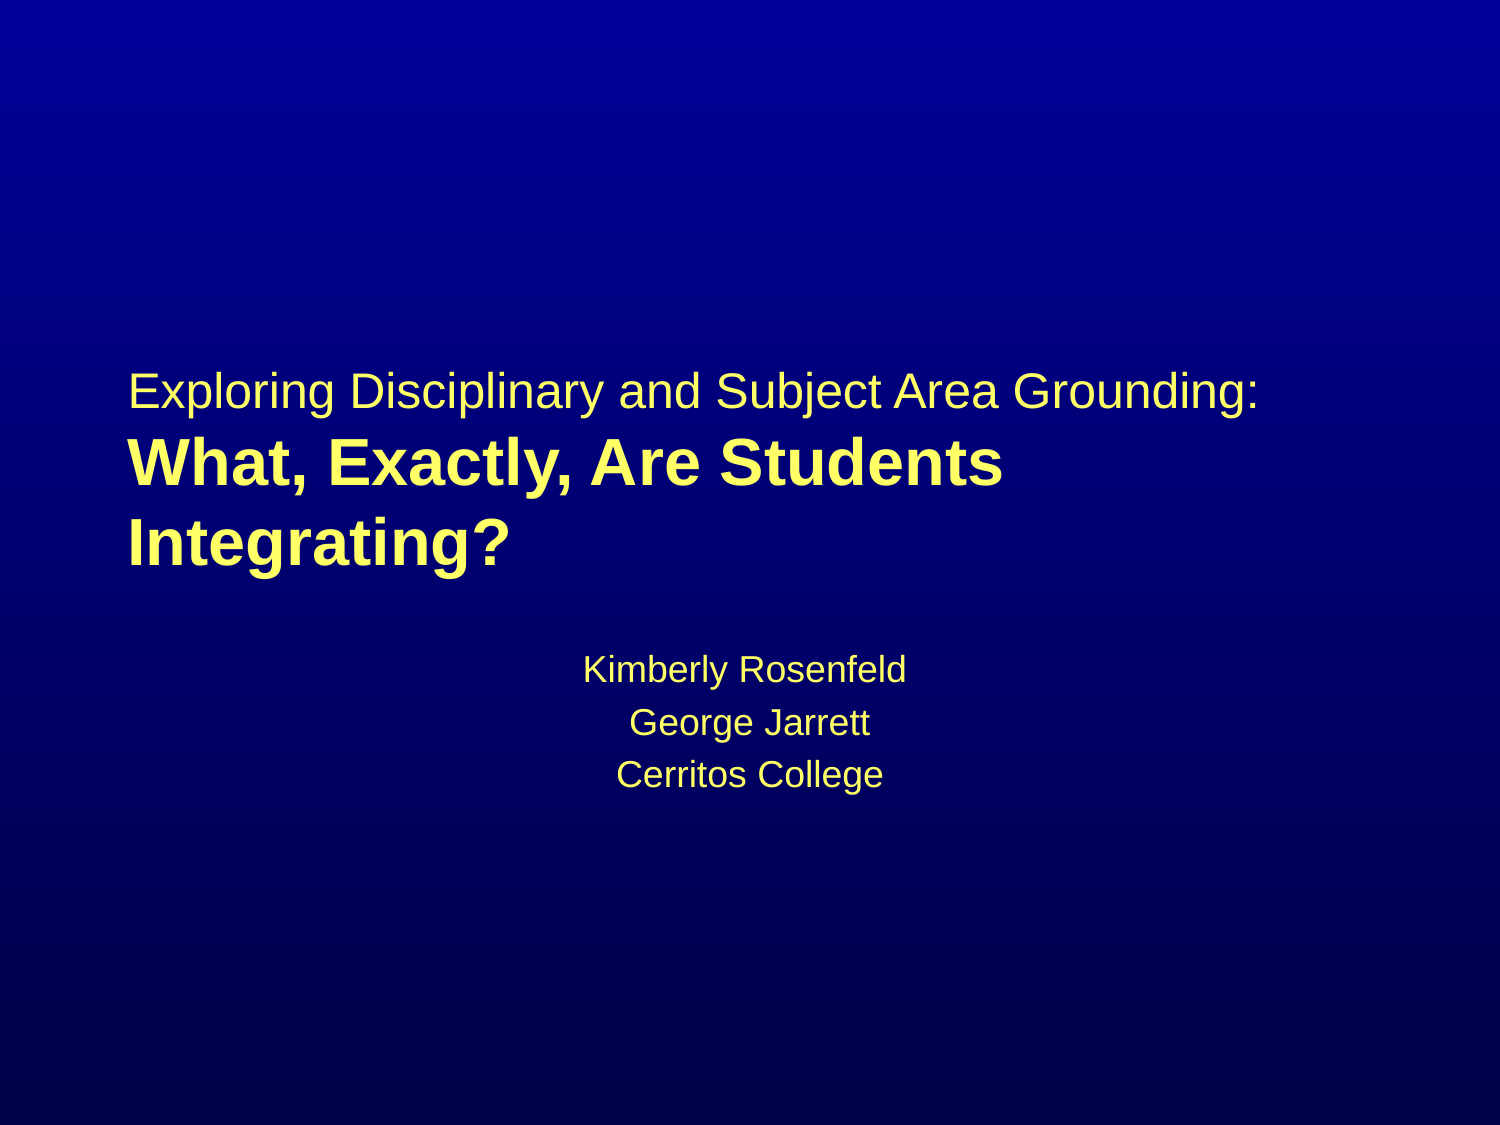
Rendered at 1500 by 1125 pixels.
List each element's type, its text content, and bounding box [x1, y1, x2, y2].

subtitle Kimberly Rosenfeld George Jarrett Cerritos College [224, 637, 1276, 926]
title Exploring Disciplinary and Subject Area Grounding: What, Exactly, Are Students Integrating? [112, 374, 1388, 563]
